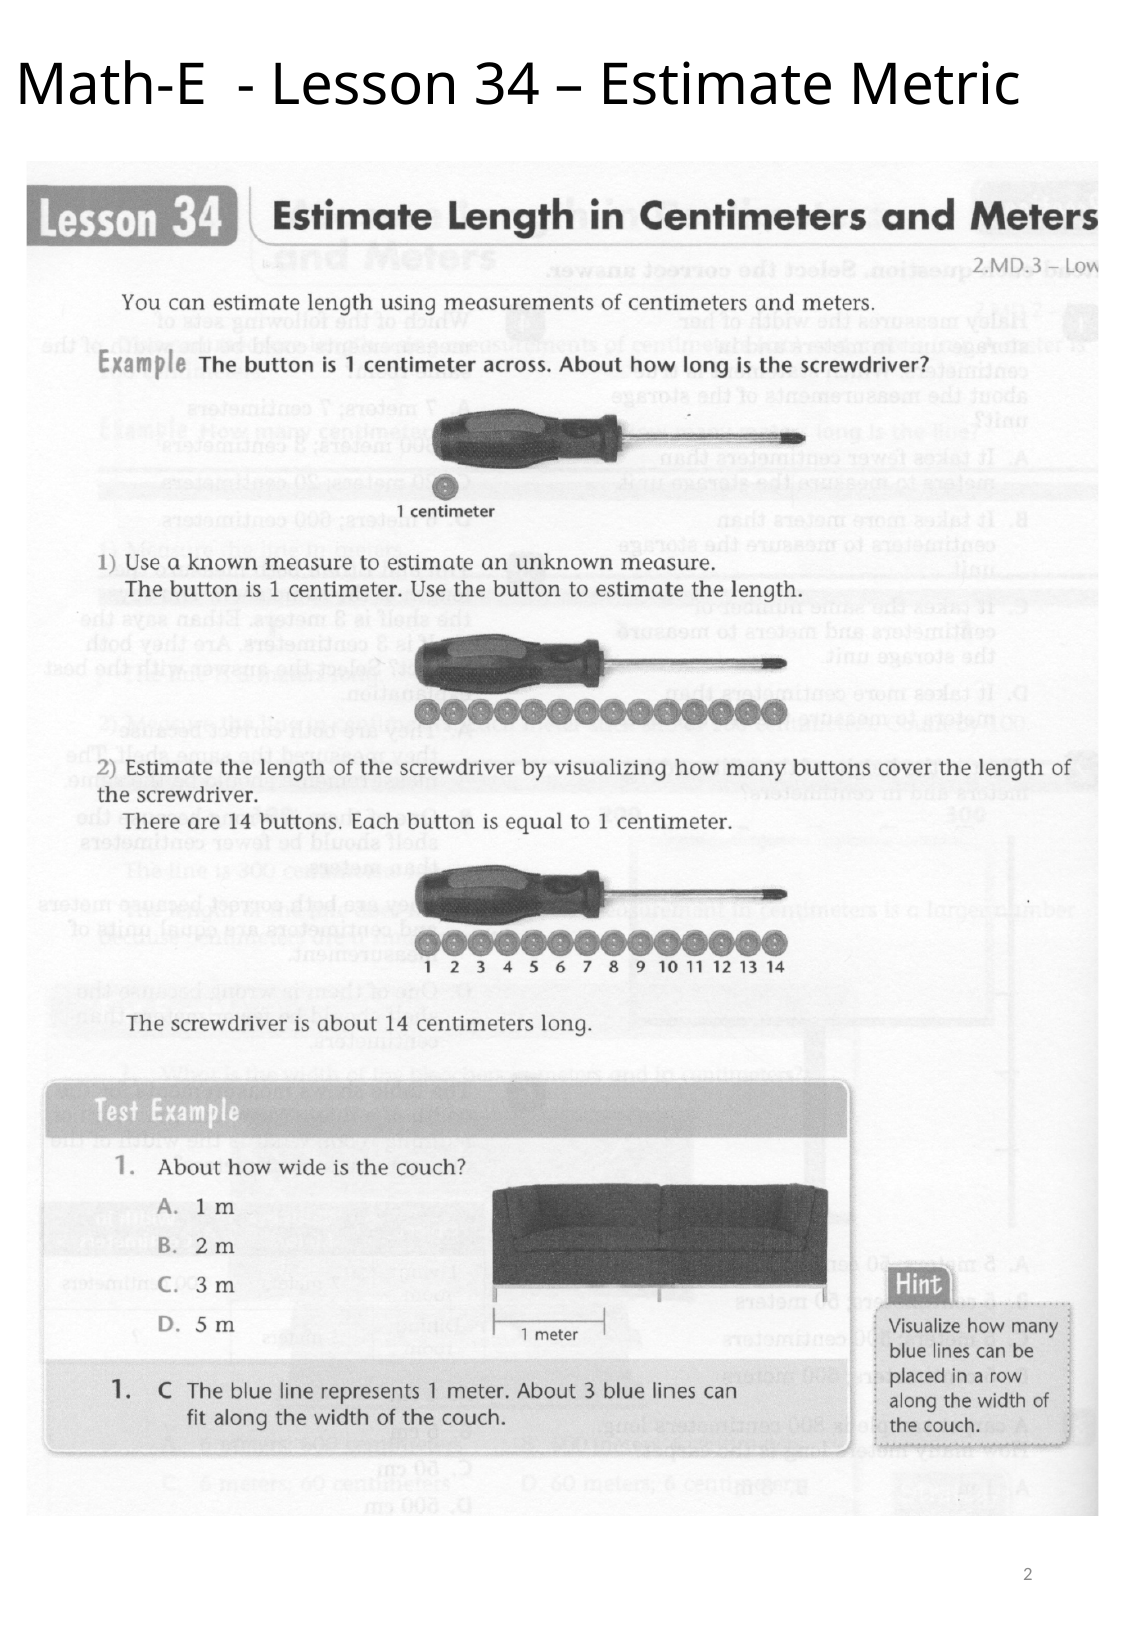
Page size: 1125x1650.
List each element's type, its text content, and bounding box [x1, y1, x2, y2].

picture [26, 160, 1099, 1516]
title Math-E - Lesson 34 – Estimate Metric [0, 25, 1125, 147]
slide_number 2 [794, 1529, 1048, 1618]
